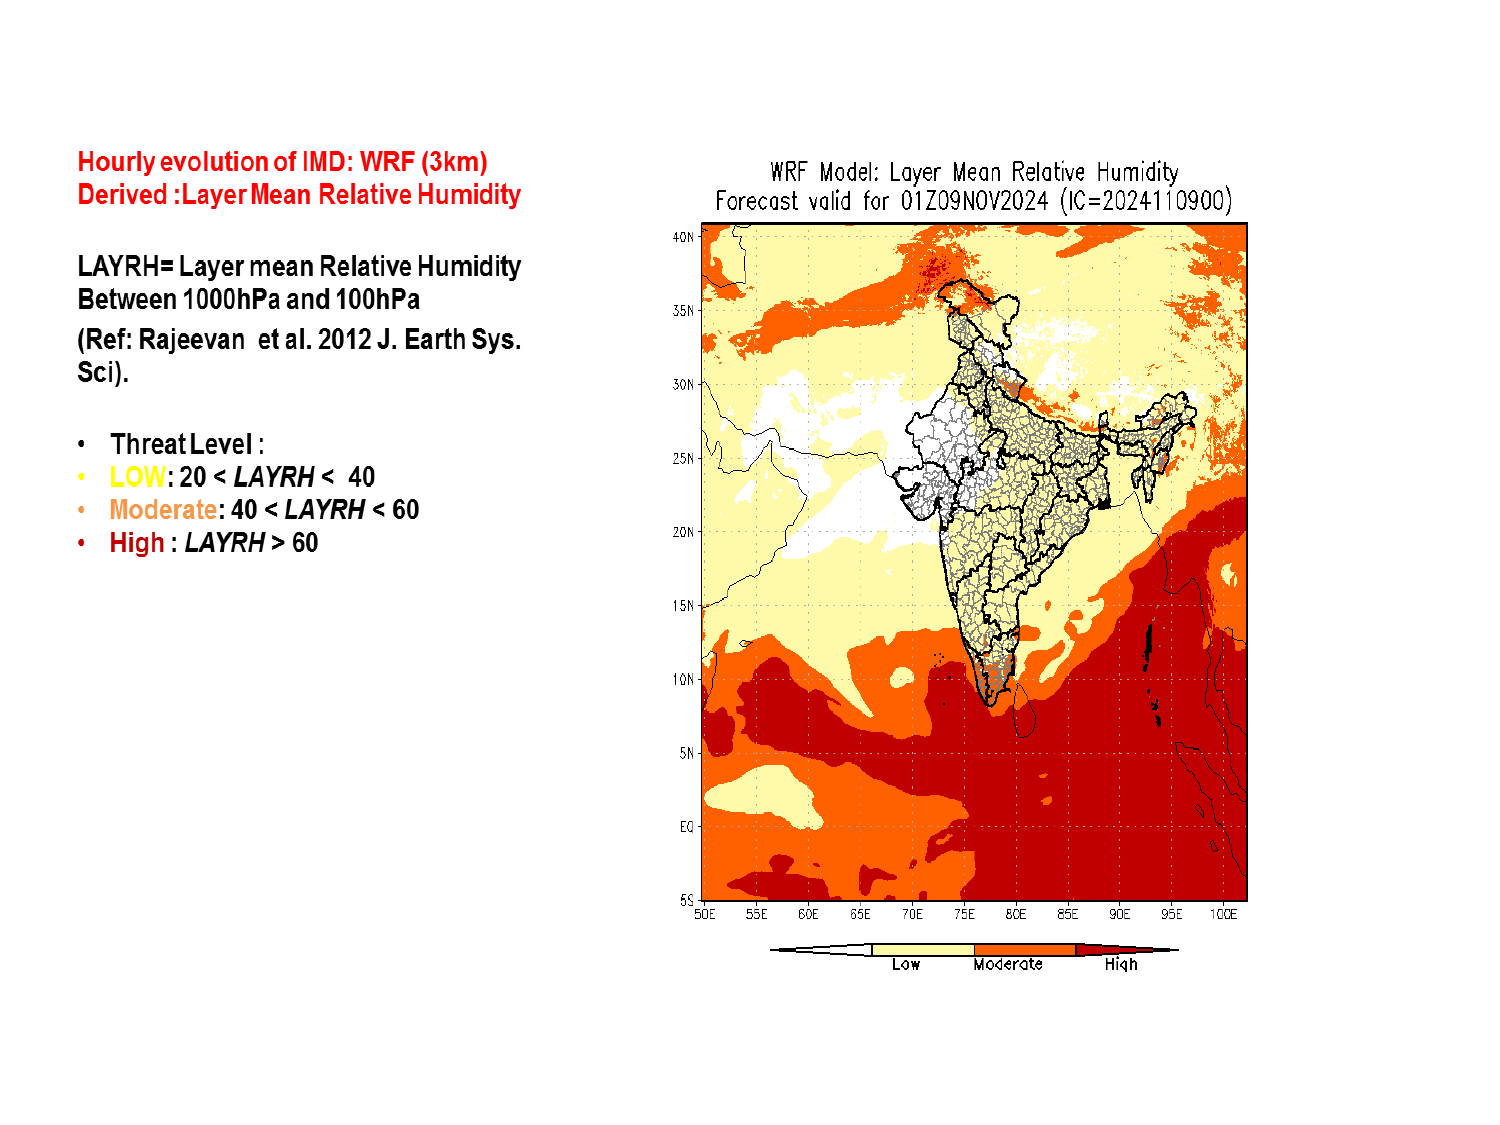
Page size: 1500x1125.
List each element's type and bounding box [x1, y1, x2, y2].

picture [74, 149, 1426, 976]
